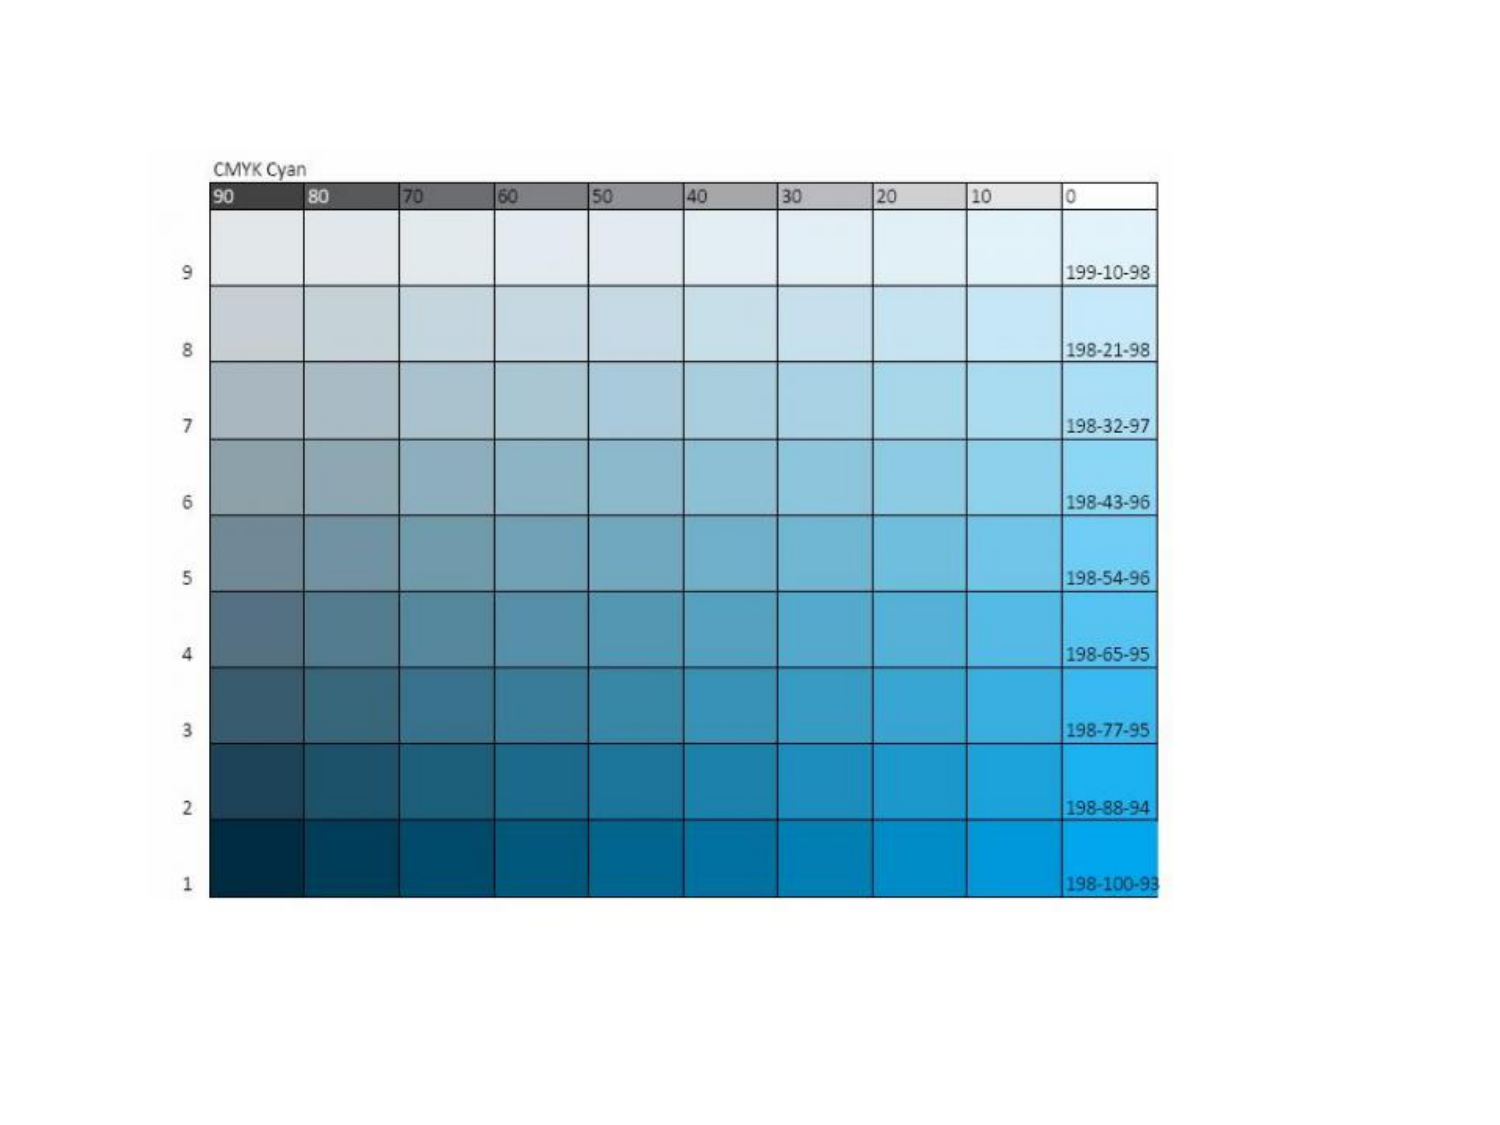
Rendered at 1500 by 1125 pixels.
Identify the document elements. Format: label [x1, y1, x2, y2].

picture [147, 148, 1398, 931]
